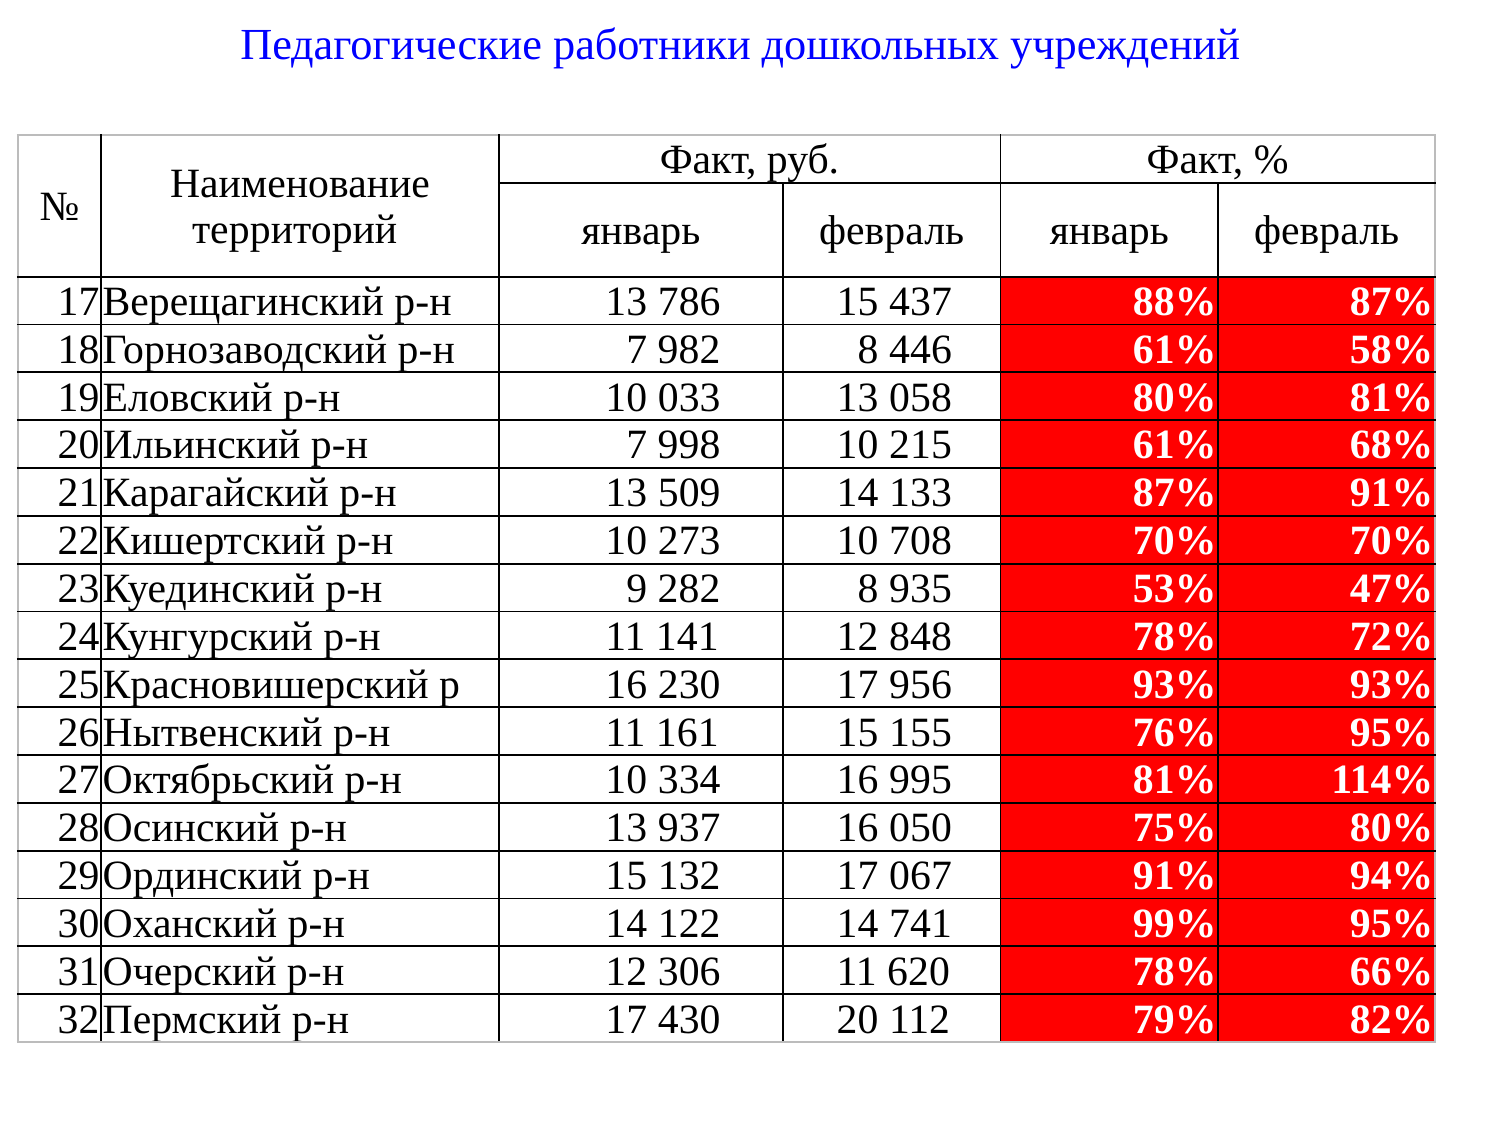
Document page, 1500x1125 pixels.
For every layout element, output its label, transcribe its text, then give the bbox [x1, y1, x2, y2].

table_cell 80% [1219, 804, 1434, 850]
table_cell 70% [1219, 517, 1434, 563]
table_cell 28 [19, 804, 100, 850]
table_cell 58% [1219, 325, 1434, 371]
table_cell 17 956 [784, 660, 1000, 706]
table_cell 93% [1219, 660, 1434, 706]
table_cell январь [500, 184, 782, 276]
table_cell 13 937 [500, 804, 782, 850]
table_cell 15 132 [500, 852, 782, 898]
table_cell Кунгурский р-н [102, 612, 498, 658]
title Педагогические работники дошкольных учреждений [5, 7, 1477, 76]
table_cell 11 161 [500, 708, 782, 754]
table_cell 12 306 [500, 947, 782, 993]
table_cell Октябрьский р-н [102, 756, 498, 802]
table_cell 91% [1001, 852, 1217, 898]
table_cell 47% [1219, 565, 1434, 611]
table_cell 70% [1001, 517, 1217, 563]
table_cell 17 [19, 278, 100, 324]
table_cell 95% [1219, 899, 1434, 945]
table_cell 53% [1001, 565, 1217, 611]
table_cell 32 [19, 995, 100, 1041]
table_cell 13 509 [500, 469, 782, 515]
table_cell Красновишерский р [102, 660, 498, 706]
table_cell 24 [19, 612, 100, 658]
table_cell 7 982 [500, 325, 782, 371]
table_cell 81% [1001, 756, 1217, 802]
table_header Наименование территорий [102, 136, 498, 276]
table_cell 26 [19, 708, 100, 754]
table_cell Верещагинский р-н [102, 278, 498, 324]
table_cell 10 033 [500, 373, 782, 419]
table_cell 9 282 [500, 565, 782, 611]
table_cell 88% [1001, 278, 1217, 324]
table_cell Куединский р-н [102, 565, 498, 611]
table_cell 76% [1001, 708, 1217, 754]
table_cell 75% [1001, 804, 1217, 850]
table_cell Горнозаводский р-н [102, 325, 498, 371]
table_cell 7 998 [500, 421, 782, 467]
table_cell 19 [19, 373, 100, 419]
table_cell Ильинский р-н [102, 421, 498, 467]
table_cell 10 334 [500, 756, 782, 802]
table_cell Осинский р-н [102, 804, 498, 850]
table_cell 10 215 [784, 421, 1000, 467]
table_cell Кишертский р-н [102, 517, 498, 563]
table_cell 15 155 [784, 708, 1000, 754]
table_cell 22 [19, 517, 100, 563]
table_cell 95% [1219, 708, 1434, 754]
table_cell 11 620 [784, 947, 1000, 993]
table_cell 68% [1219, 421, 1434, 467]
table_cell 16 995 [784, 756, 1000, 802]
table_cell Ординский р-н [102, 852, 498, 898]
table_cell 91% [1219, 469, 1434, 515]
table_cell 13 786 [500, 278, 782, 324]
table_header № [19, 136, 100, 276]
table_cell 66% [1219, 947, 1434, 993]
table_cell 114% [1219, 756, 1434, 802]
table_cell 78% [1001, 947, 1217, 993]
table_cell февраль [784, 184, 1000, 276]
table_cell 93% [1001, 660, 1217, 706]
table_cell 80% [1001, 373, 1217, 419]
table_cell 12 848 [784, 612, 1000, 658]
table_cell 78% [1001, 612, 1217, 658]
table_cell 14 133 [784, 469, 1000, 515]
table_cell 29 [19, 852, 100, 898]
table_cell 10 708 [784, 517, 1000, 563]
table_cell 30 [19, 899, 100, 945]
table_cell 87% [1219, 278, 1434, 324]
table_cell 8 935 [784, 565, 1000, 611]
table_cell Оханский р-н [102, 899, 498, 945]
table_cell 16 050 [784, 804, 1000, 850]
table_cell 72% [1219, 612, 1434, 658]
table_cell 61% [1001, 325, 1217, 371]
table_cell 61% [1001, 421, 1217, 467]
table_cell 20 112 [784, 995, 1000, 1041]
table_cell 94% [1219, 852, 1434, 898]
table_cell Нытвенский р-н [102, 708, 498, 754]
table_cell Очерский р-н [102, 947, 498, 993]
table_cell Пермский р-н [102, 995, 498, 1041]
table_cell 23 [19, 565, 100, 611]
table_cell 99% [1001, 899, 1217, 945]
table_cell 17 067 [784, 852, 1000, 898]
table_cell 20 [19, 421, 100, 467]
table_cell 13 058 [784, 373, 1000, 419]
table_cell Еловский р-н [102, 373, 498, 419]
table_cell 8 446 [784, 325, 1000, 371]
table_cell февраль [1219, 184, 1434, 276]
table_cell 10 273 [500, 517, 782, 563]
table_cell Карагайский р-н [102, 469, 498, 515]
table_cell 14 741 [784, 899, 1000, 945]
table_cell январь [1001, 184, 1217, 276]
table_cell 25 [19, 660, 100, 706]
table_header Факт, руб. [500, 136, 1000, 182]
table_cell 14 122 [500, 899, 782, 945]
table_cell 31 [19, 947, 100, 993]
table_cell 15 437 [784, 278, 1000, 324]
table_cell 79% [1001, 995, 1217, 1041]
table_cell 82% [1219, 995, 1434, 1041]
table_cell 18 [19, 325, 100, 371]
table_cell 11 141 [500, 612, 782, 658]
table_cell 17 430 [500, 995, 782, 1041]
table_cell 16 230 [500, 660, 782, 706]
table_cell 81% [1219, 373, 1434, 419]
table_cell 27 [19, 756, 100, 802]
table_cell 21 [19, 469, 100, 515]
table_cell 87% [1001, 469, 1217, 515]
table_header Факт, % [1001, 136, 1434, 182]
